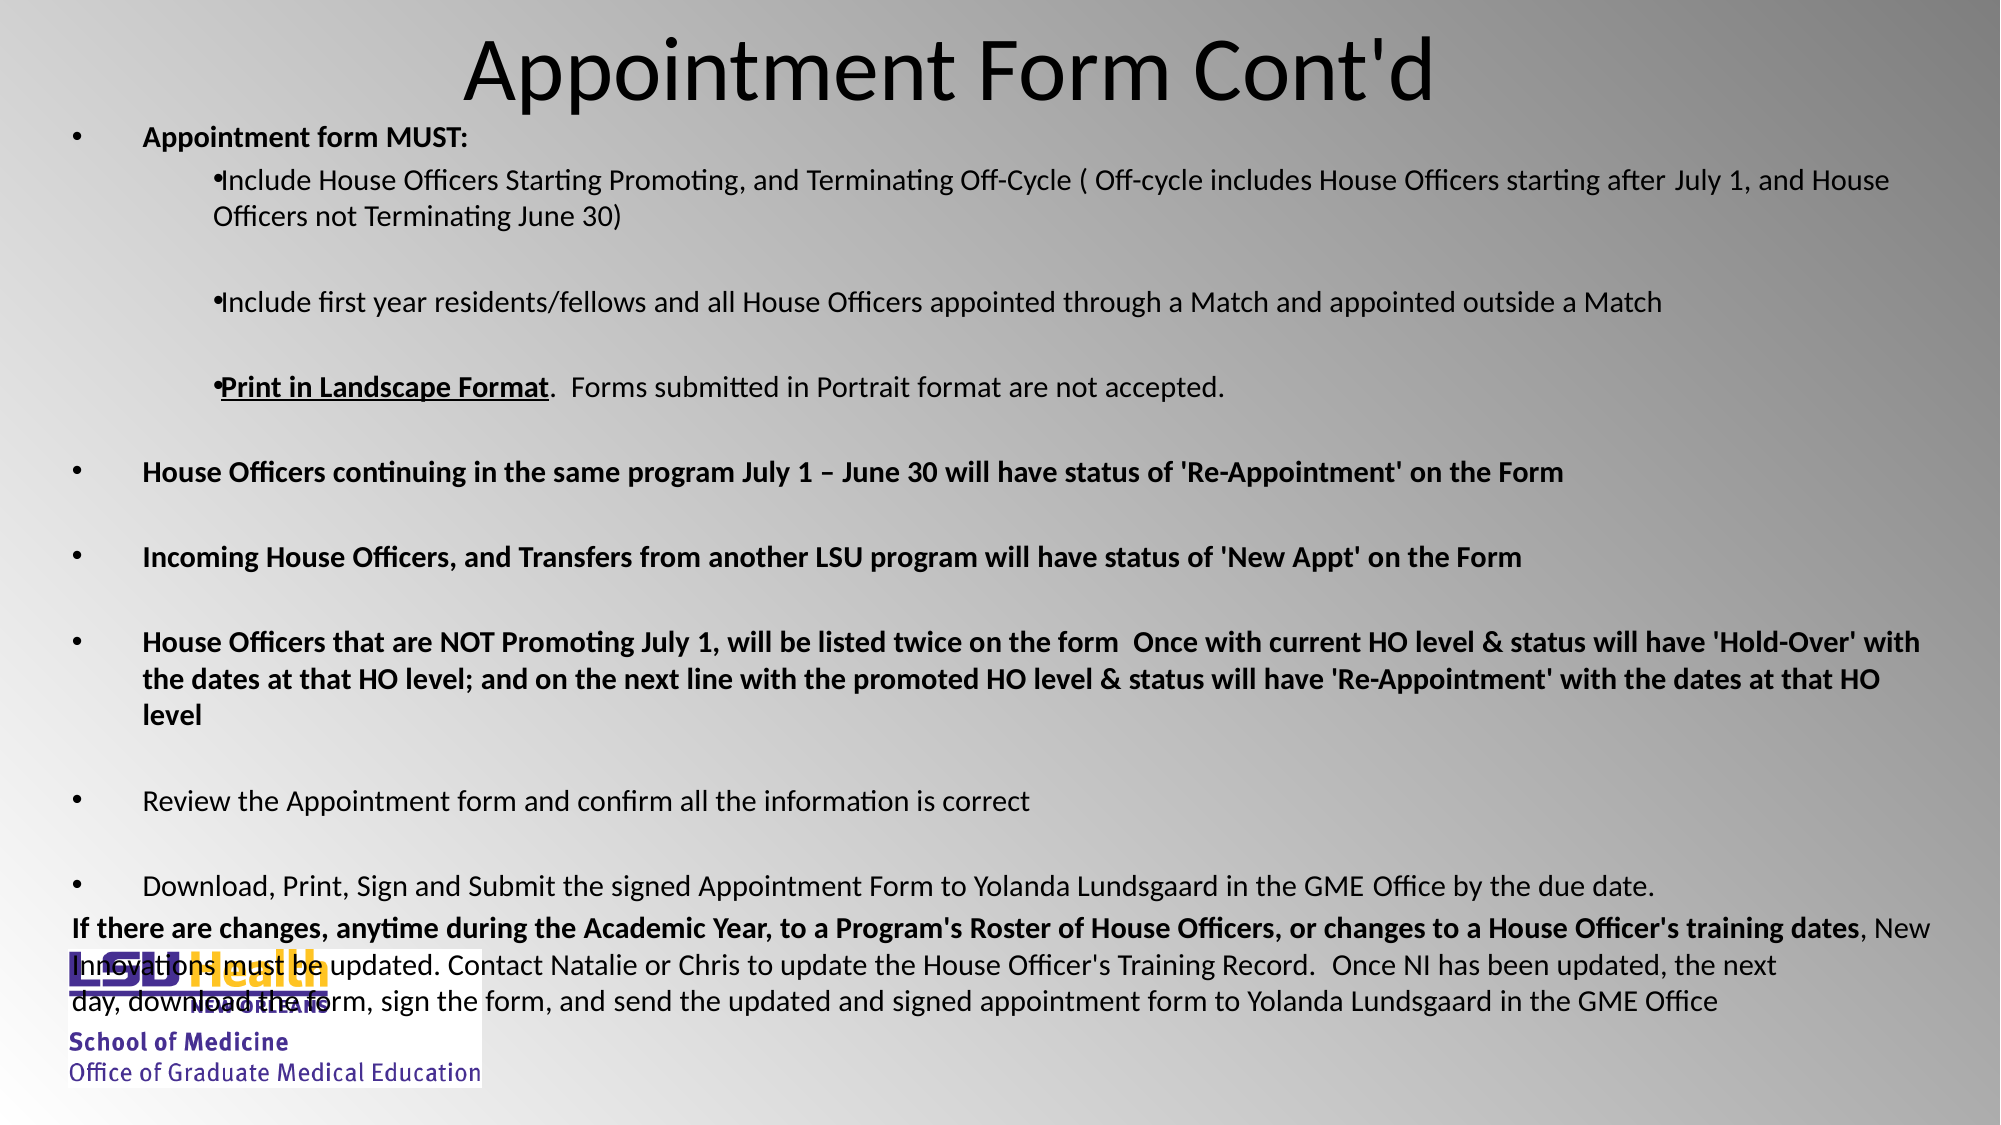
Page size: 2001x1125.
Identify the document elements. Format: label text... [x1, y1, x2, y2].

title Appointment Form Cont'd [106, 0, 1775, 109]
picture [68, 1033, 482, 1088]
subtitle Appointment form MUST: Include House Officers Starting Promoting, and Terminating Off-Cycle ( Off-cycle includes House Officers starting after July 1, and House Officers not Terminating June 30) Include first year residents/fellows and all House Officers appointed through a Match and appointed outside a Match Print in Landscape Format. Forms submitted in Portrait format are not accepted. House Officers continuing in the same program July 1 – June 30 will have status of 'Re-Appointment' on the Form Incoming House Officers, and Transfers from another LSU program will have status of 'New Appt' on the Form House Officers that are NOT Promoting July 1, will be listed twice on the form Once with current HO level & status will have 'Hold-Over' with the dates at that HO level; and on the next line with the promoted HO level & status will have 'Re-Appointment' with the dates at that HO level Review the Appointment form and confirm all the information is correct Download, Print, Sign and Submit the signed Appointment Form to Yolanda Lundsgaard in the GME Office by the due date. If there are changes, anytime during the Academic Year, to a Program's Roster of House Officers, or changes to a House Officer's training dates, New Innovations must be updated. Contact Natalie or Chris to update the House Officer's Training Record. Once NI has been updated, the next day, download the form, sign the form, and send the updated and signed appointment form to Yolanda Lundsgaard in the GME Office [56, 109, 1960, 1033]
